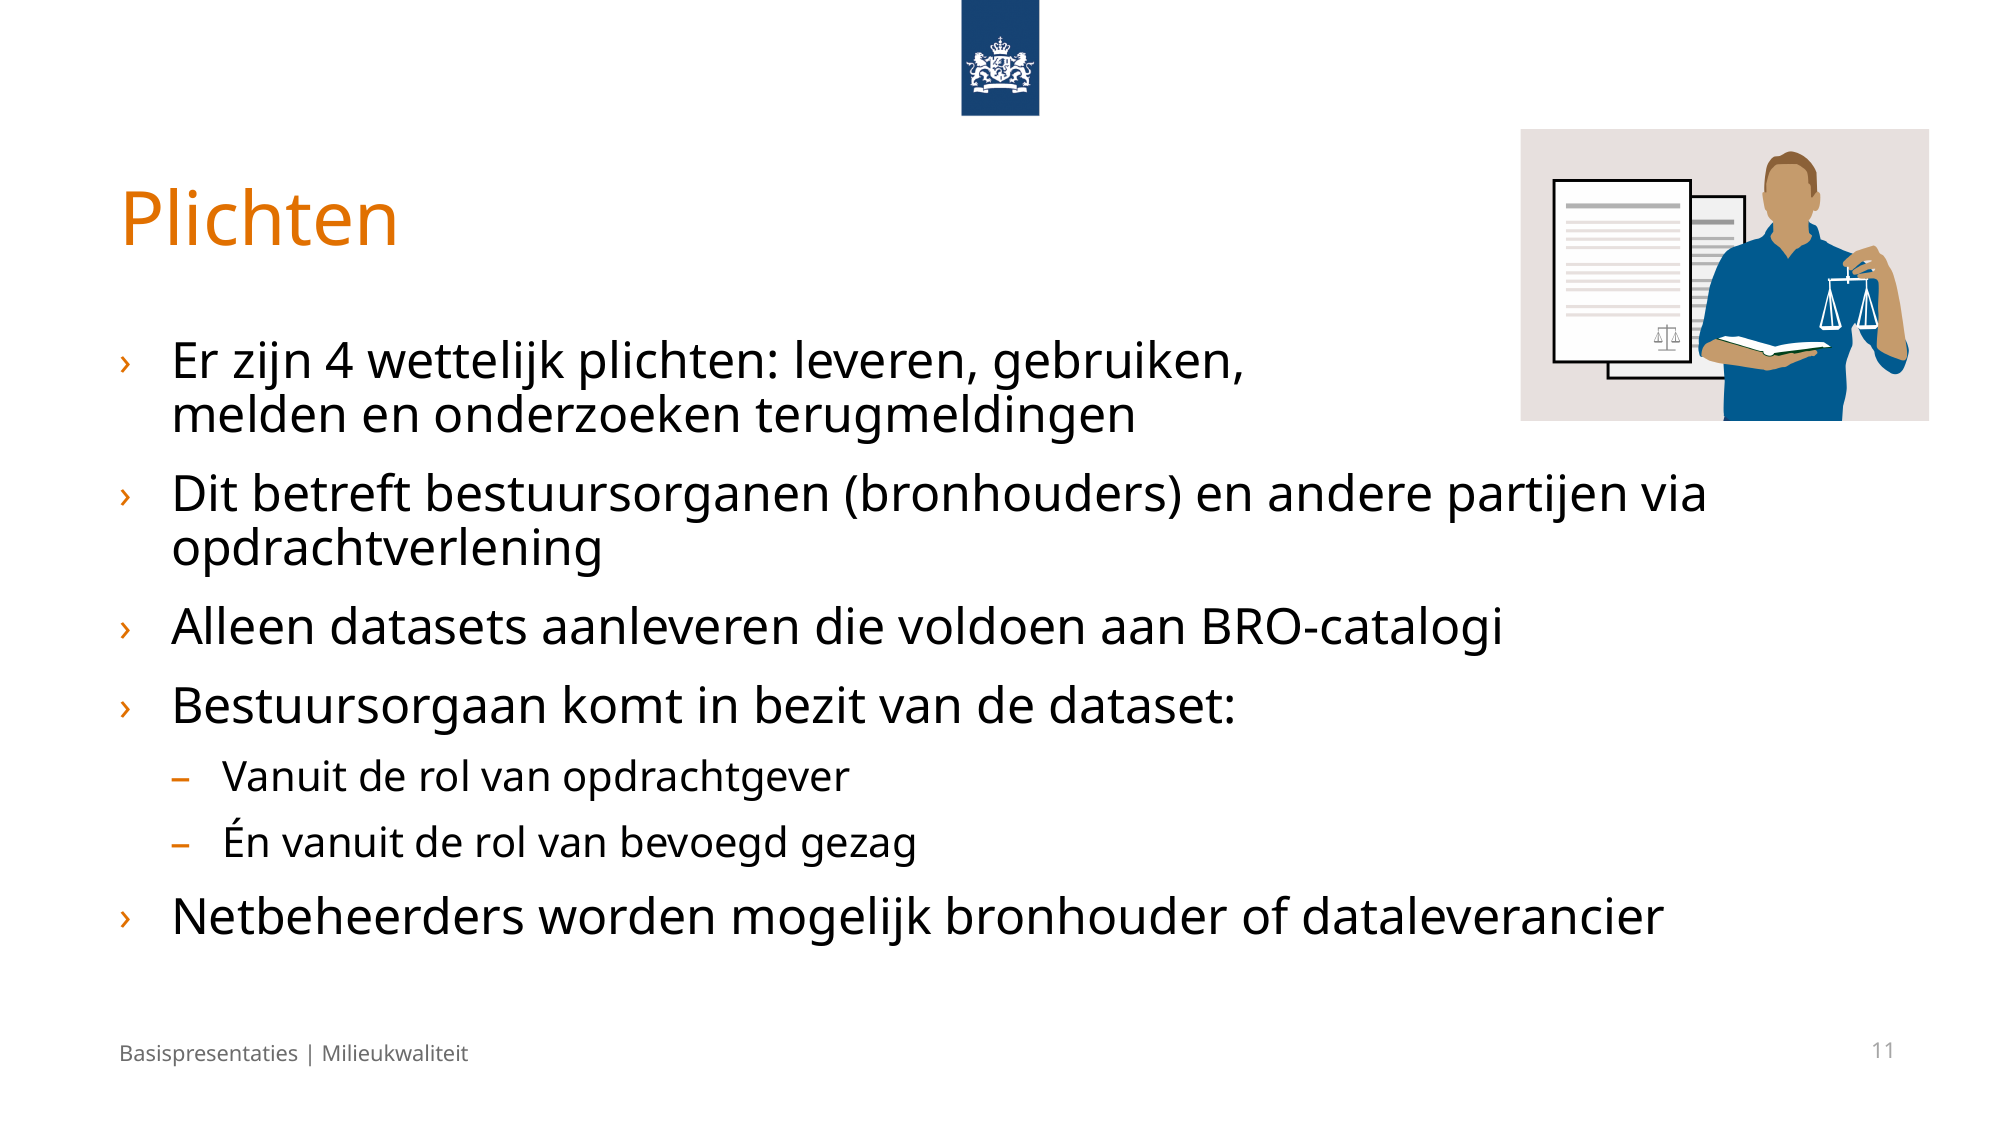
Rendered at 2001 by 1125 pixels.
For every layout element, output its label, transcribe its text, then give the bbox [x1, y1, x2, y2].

picture [0, 0, 2000, 421]
footer Basispresentaties | Milieukwaliteit [104, 1020, 925, 1074]
slide_number 11 [1074, 1020, 1897, 1074]
title Plichten [104, 172, 1520, 329]
list Er zijn 4 wettelijk plichten: leveren, gebruiken, melden en onderzoeken terugmeldingen Dit betreft bestuursorganen (bronhouders) en andere partijen via opdrachtverlening Alleen datasets aanleveren die voldoen aan BRO-catalogi Bestuursorgaan komt in bezit van de dataset: Vanuit de rol van opdrachtgever Én vanuit de rol van bevoegd gezag Netbeheerders worden mogelijk bronhouder of dataleverancier [104, 329, 1897, 1021]
